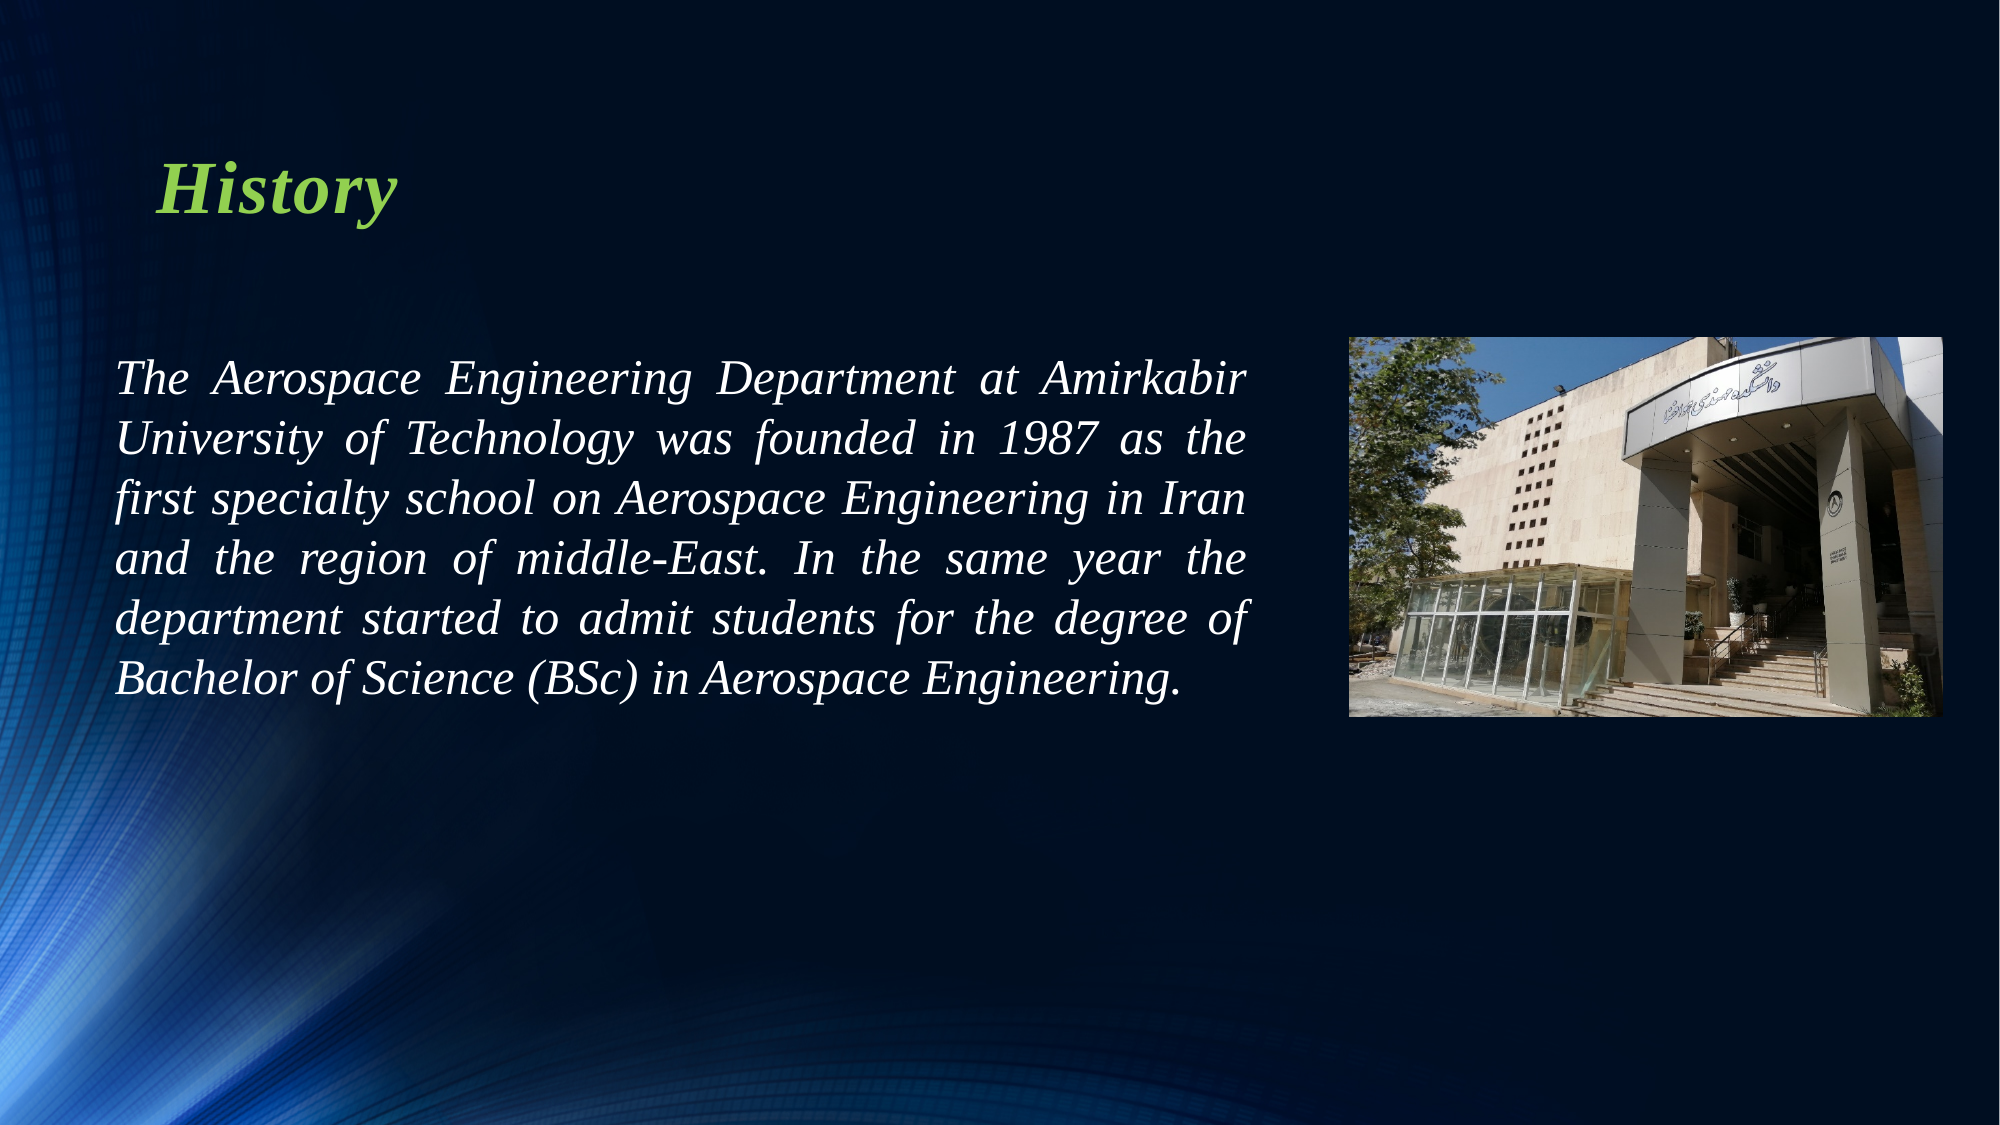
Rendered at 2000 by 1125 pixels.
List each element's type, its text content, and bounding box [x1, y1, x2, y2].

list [1349, 337, 1943, 717]
picture [0, 0, 2000, 1125]
title History [120, 99, 1621, 238]
text_box The Aerospace Engineering Department at Amirkabir University of Technology was founded in 1987 as the first specialty school on Aerospace Engineering in Iran and the region of middle-East. In the same year the department started to admit students for the degree of Bachelor of Science (BSc) in Aerospace Engineering. [99, 337, 1263, 713]
